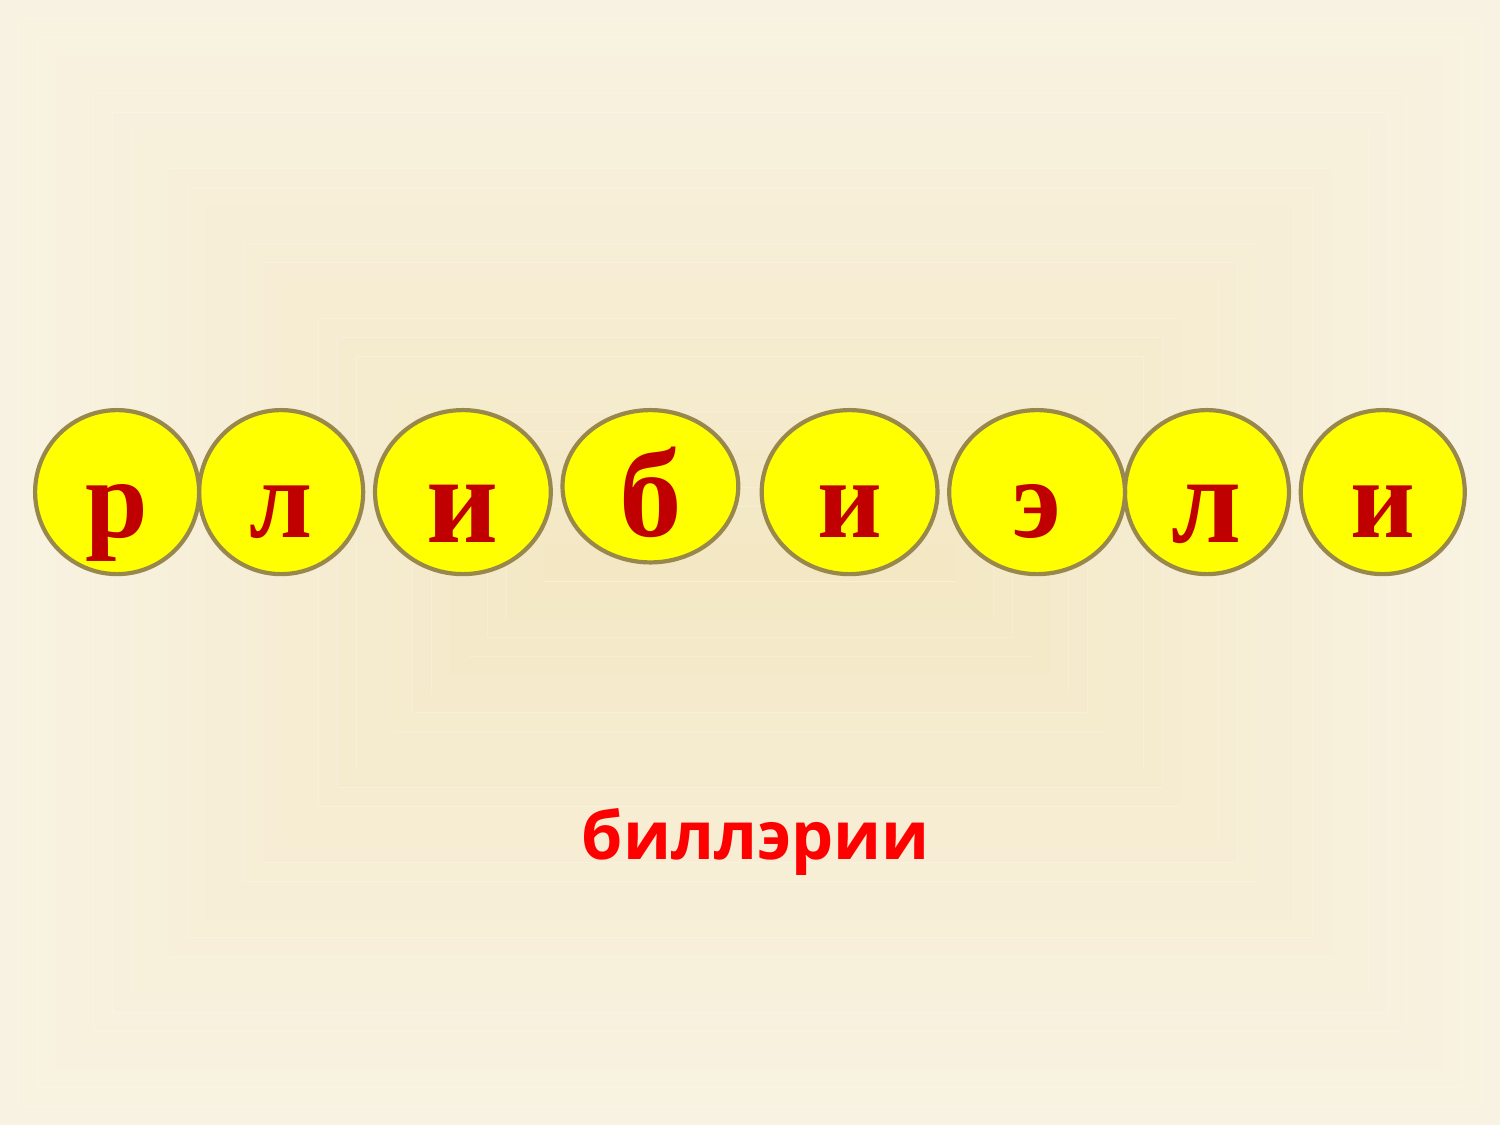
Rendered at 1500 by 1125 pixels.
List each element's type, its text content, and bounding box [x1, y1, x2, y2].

text_box и [1298, 407, 1467, 577]
text_box л [1125, 407, 1292, 577]
text_box б [560, 407, 741, 565]
text_box э [947, 407, 1128, 577]
text_box и [759, 407, 940, 577]
text_box л [199, 407, 366, 577]
text_box р [32, 407, 202, 577]
text_box и [372, 407, 553, 577]
text_box биллэрии [468, 785, 1043, 880]
